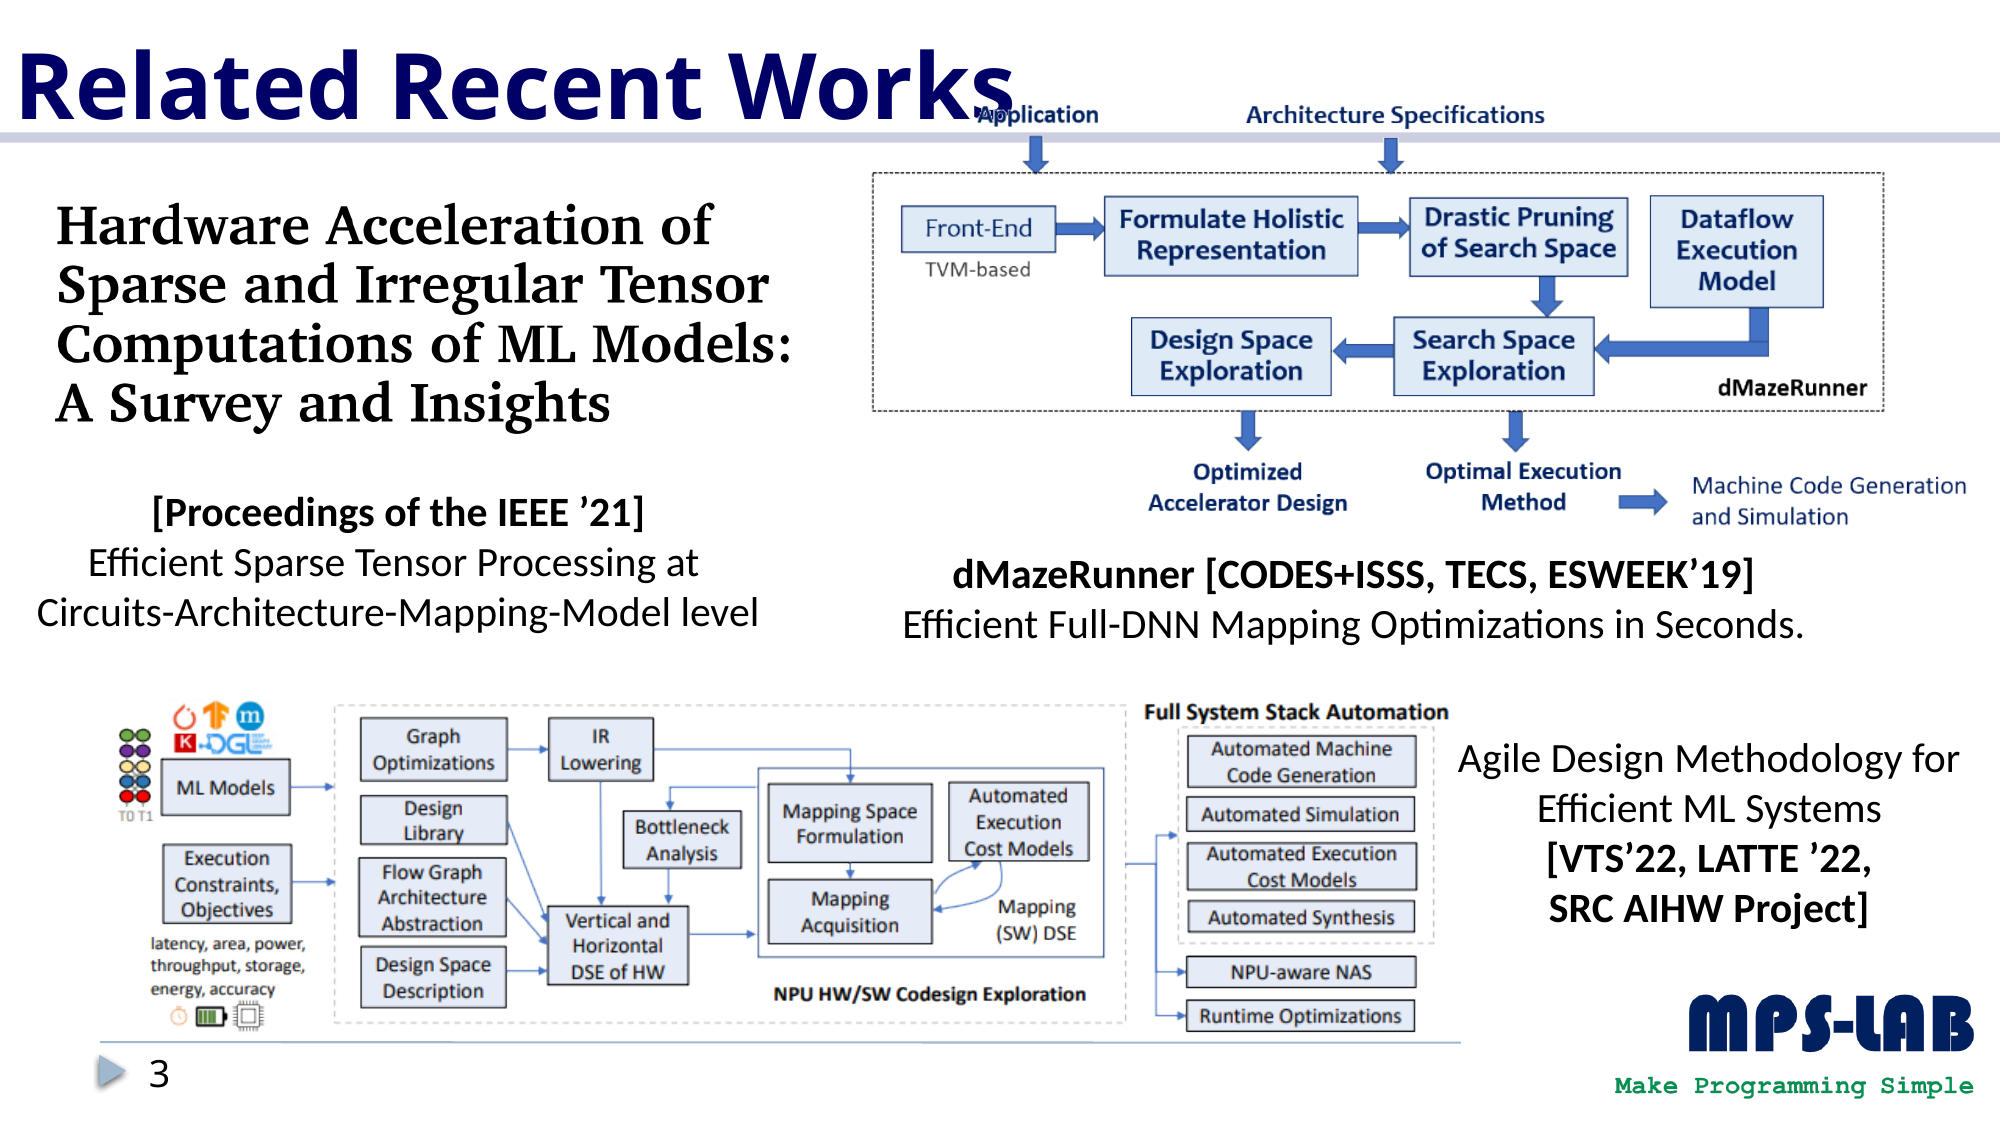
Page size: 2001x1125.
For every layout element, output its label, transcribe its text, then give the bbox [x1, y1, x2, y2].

title Related Recent Works [0, 0, 2000, 146]
text_box Agile Design Methodology for Efficient ML Systems [VTS’22, LATTE ’22, SRC AIHW Project] [1463, 723, 1988, 939]
picture [857, 94, 1976, 533]
text_box [Proceedings of the IEEE ’21] Efficient Sparse Tensor Processing at Circuits-Architecture-Mapping-Model level [22, 477, 775, 642]
picture [79, 647, 1458, 1046]
text_box dMazeRunner [CODES+ISSS, TECS, ESWEEK’19] Efficient Full-DNN Mapping Optimizations in Seconds. [887, 546, 1821, 655]
picture [1599, 950, 2001, 1123]
slide_number 3 [133, 1057, 417, 1103]
picture [21, 192, 812, 435]
